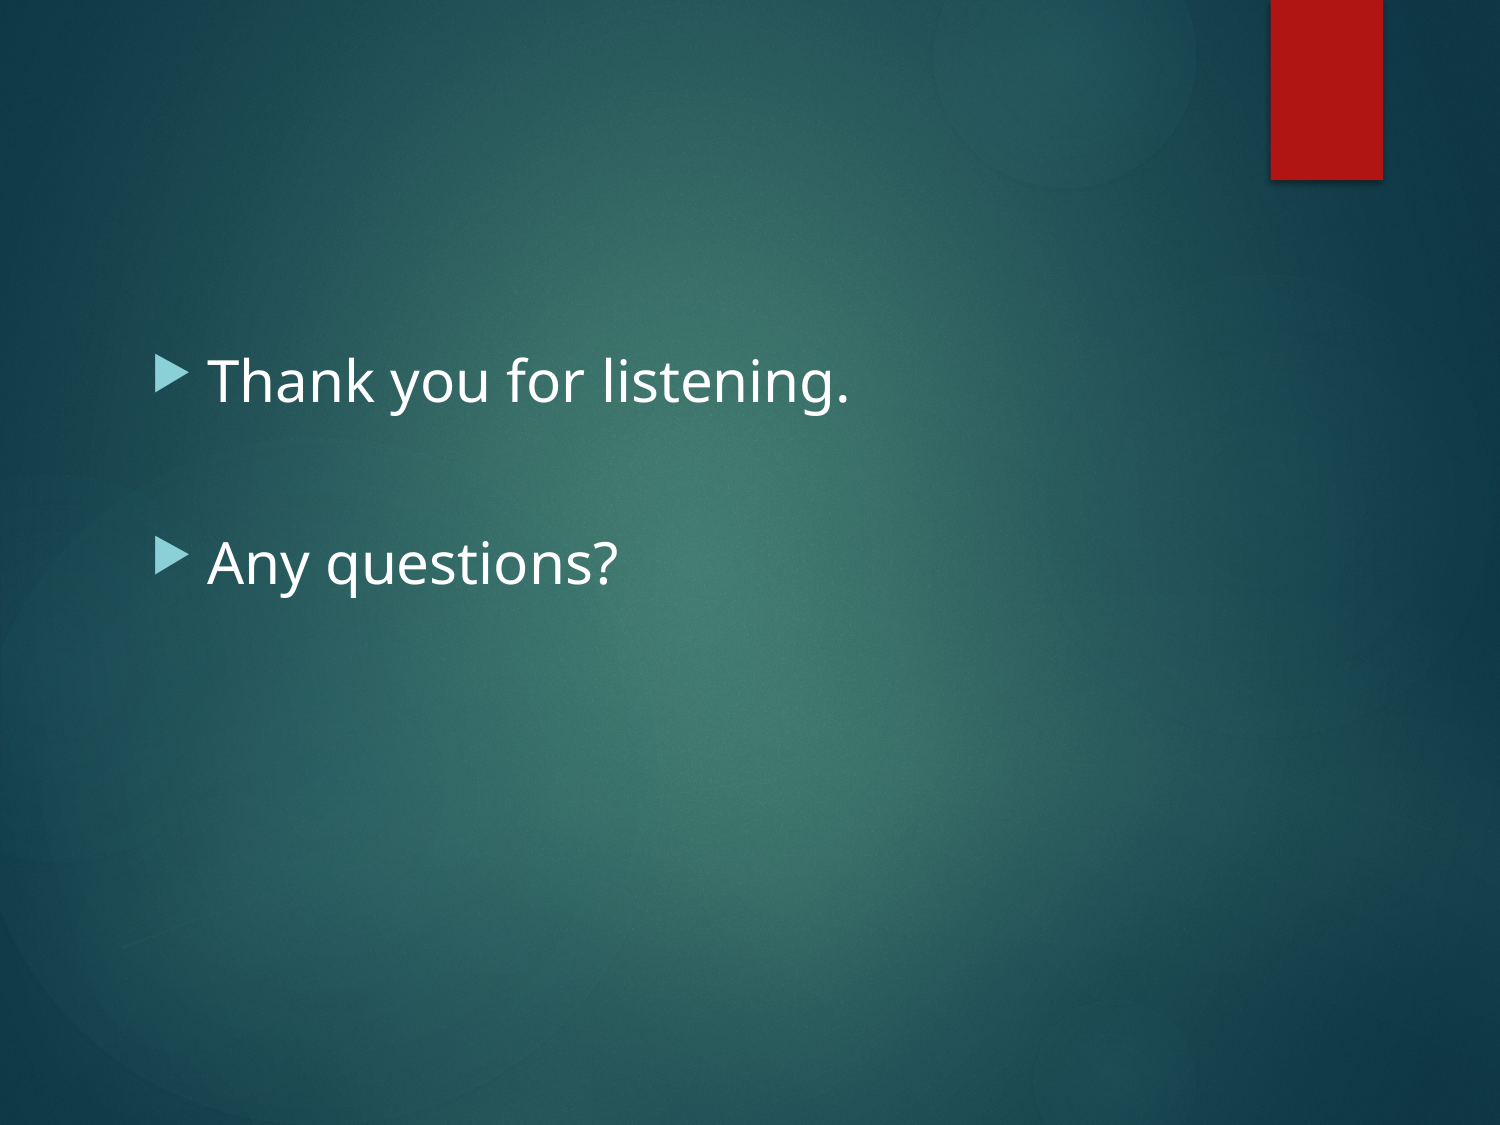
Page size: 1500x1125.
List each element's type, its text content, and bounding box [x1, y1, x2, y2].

list Thank you for listening. Any questions? [135, 336, 1237, 1025]
